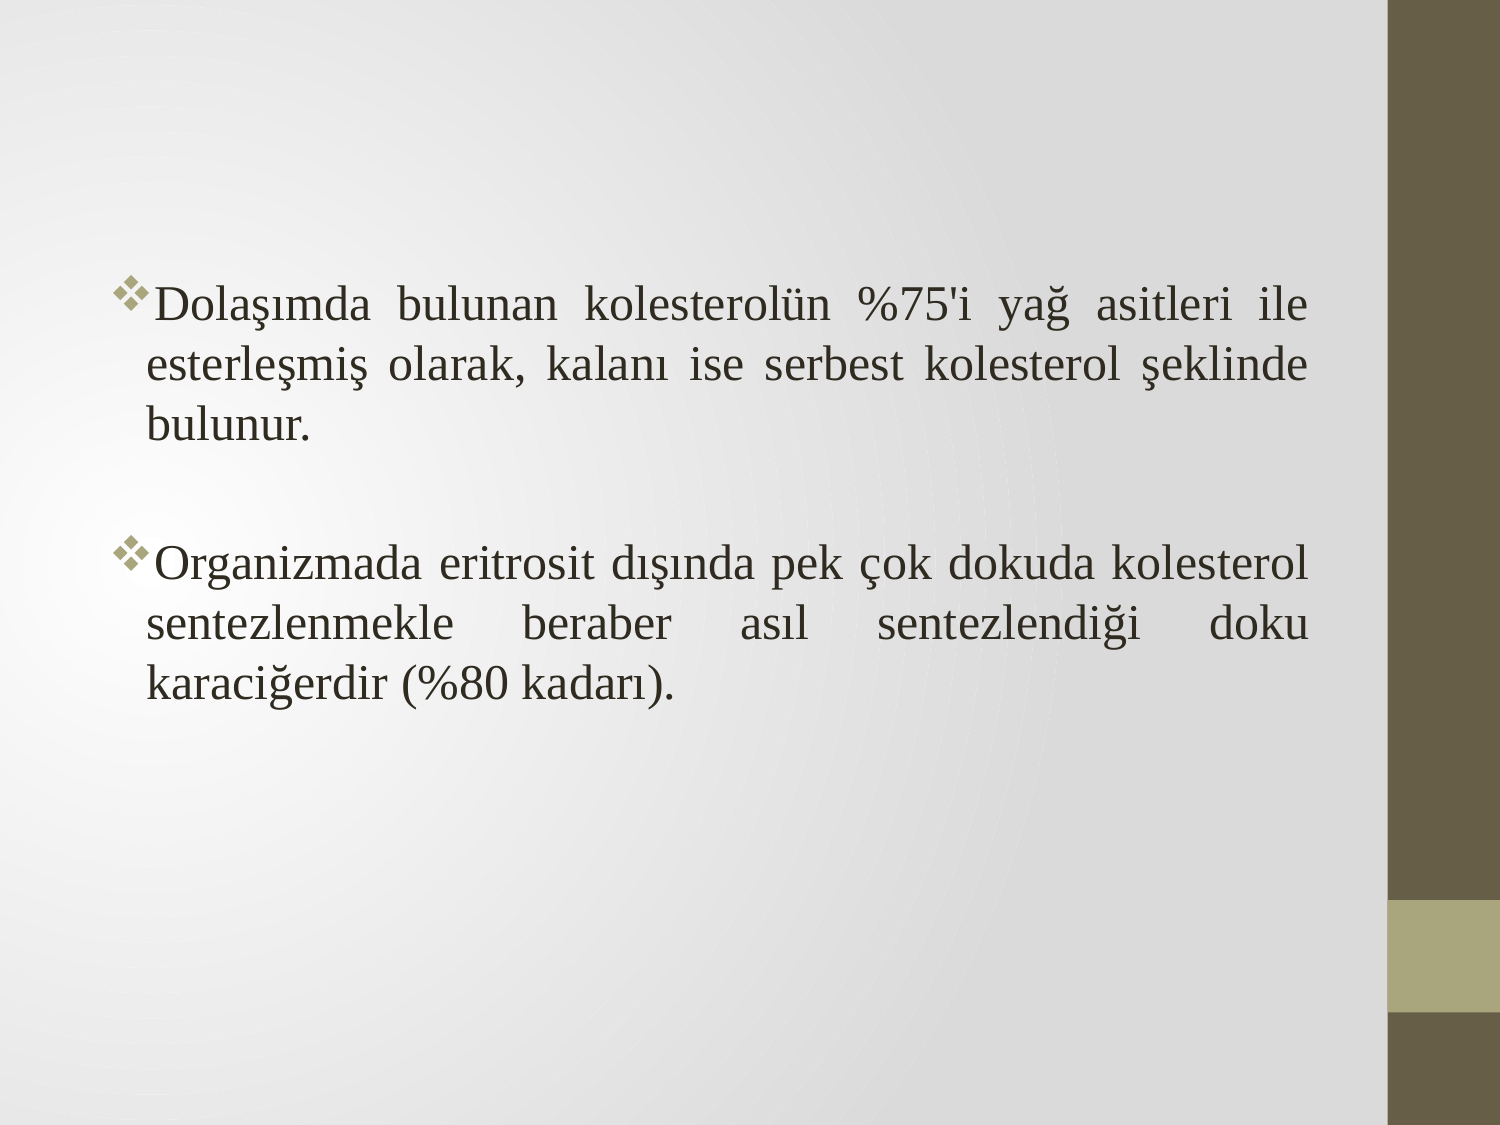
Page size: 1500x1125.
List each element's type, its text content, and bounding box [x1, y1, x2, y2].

list Dolaşımda bulunan kolesterolün %75'i yağ asitleri ile esterleşmiş olarak, kalanı ise serbest kolesterol şeklinde bulunur. Organizmada eritrosit dışında pek çok dokuda kolesterol sentezlenmekle beraber asıl sentezlendiği doku karaciğerdir (%80 kadarı). [75, 262, 1325, 1050]
